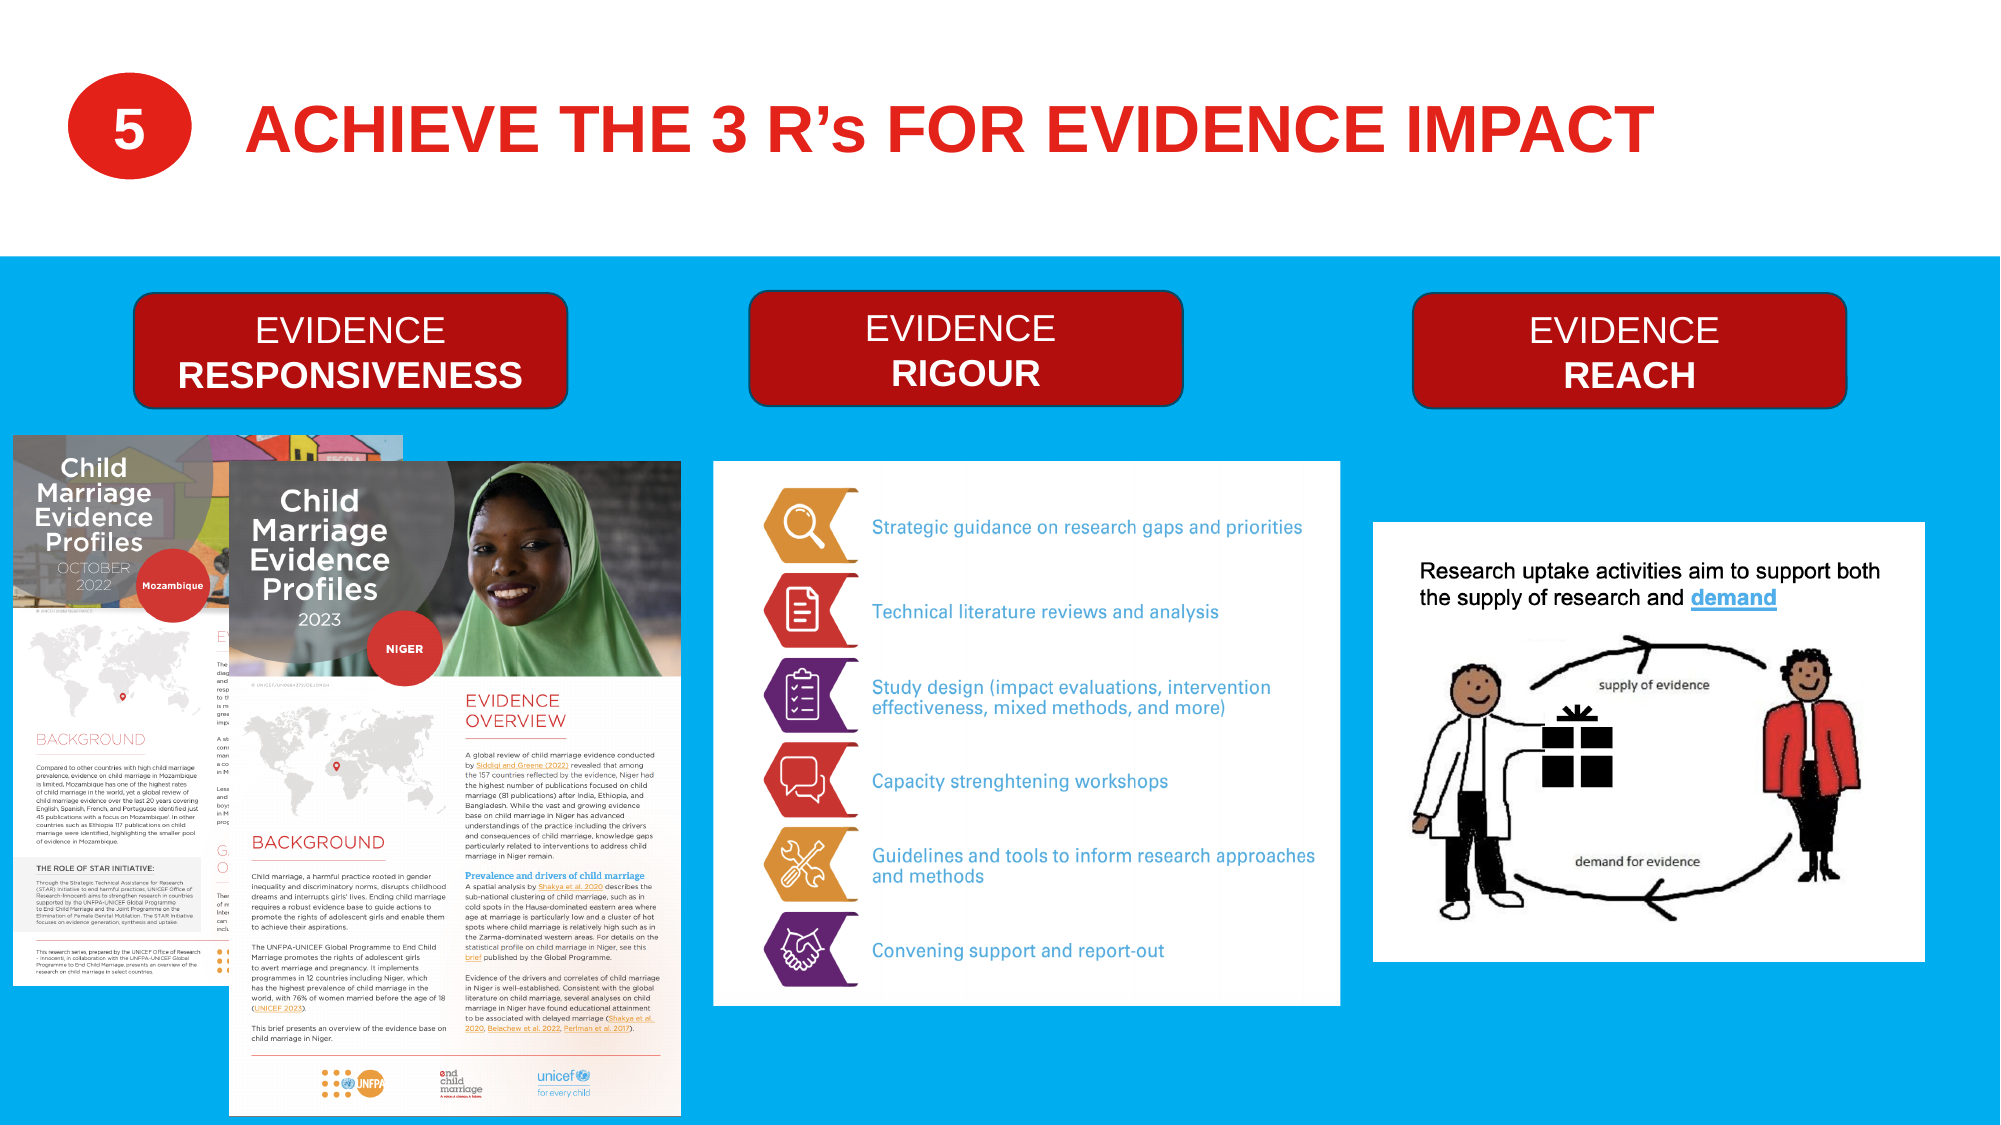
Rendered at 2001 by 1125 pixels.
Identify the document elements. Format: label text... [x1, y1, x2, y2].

text_box EVIDENCE REACH [1411, 292, 1848, 410]
picture [714, 462, 1340, 1005]
text_box ACHIEVE THE 3 R’s FOR EVIDENCE IMPACT [229, 87, 1894, 194]
picture [14, 436, 680, 1116]
picture [1374, 523, 1924, 961]
text_box EVIDENCE RESPONSIVENESS [132, 292, 569, 410]
text_box 5 [65, 70, 194, 182]
text_box EVIDENCE RIGOUR [748, 289, 1184, 408]
text_box [0, 0, 2000, 257]
